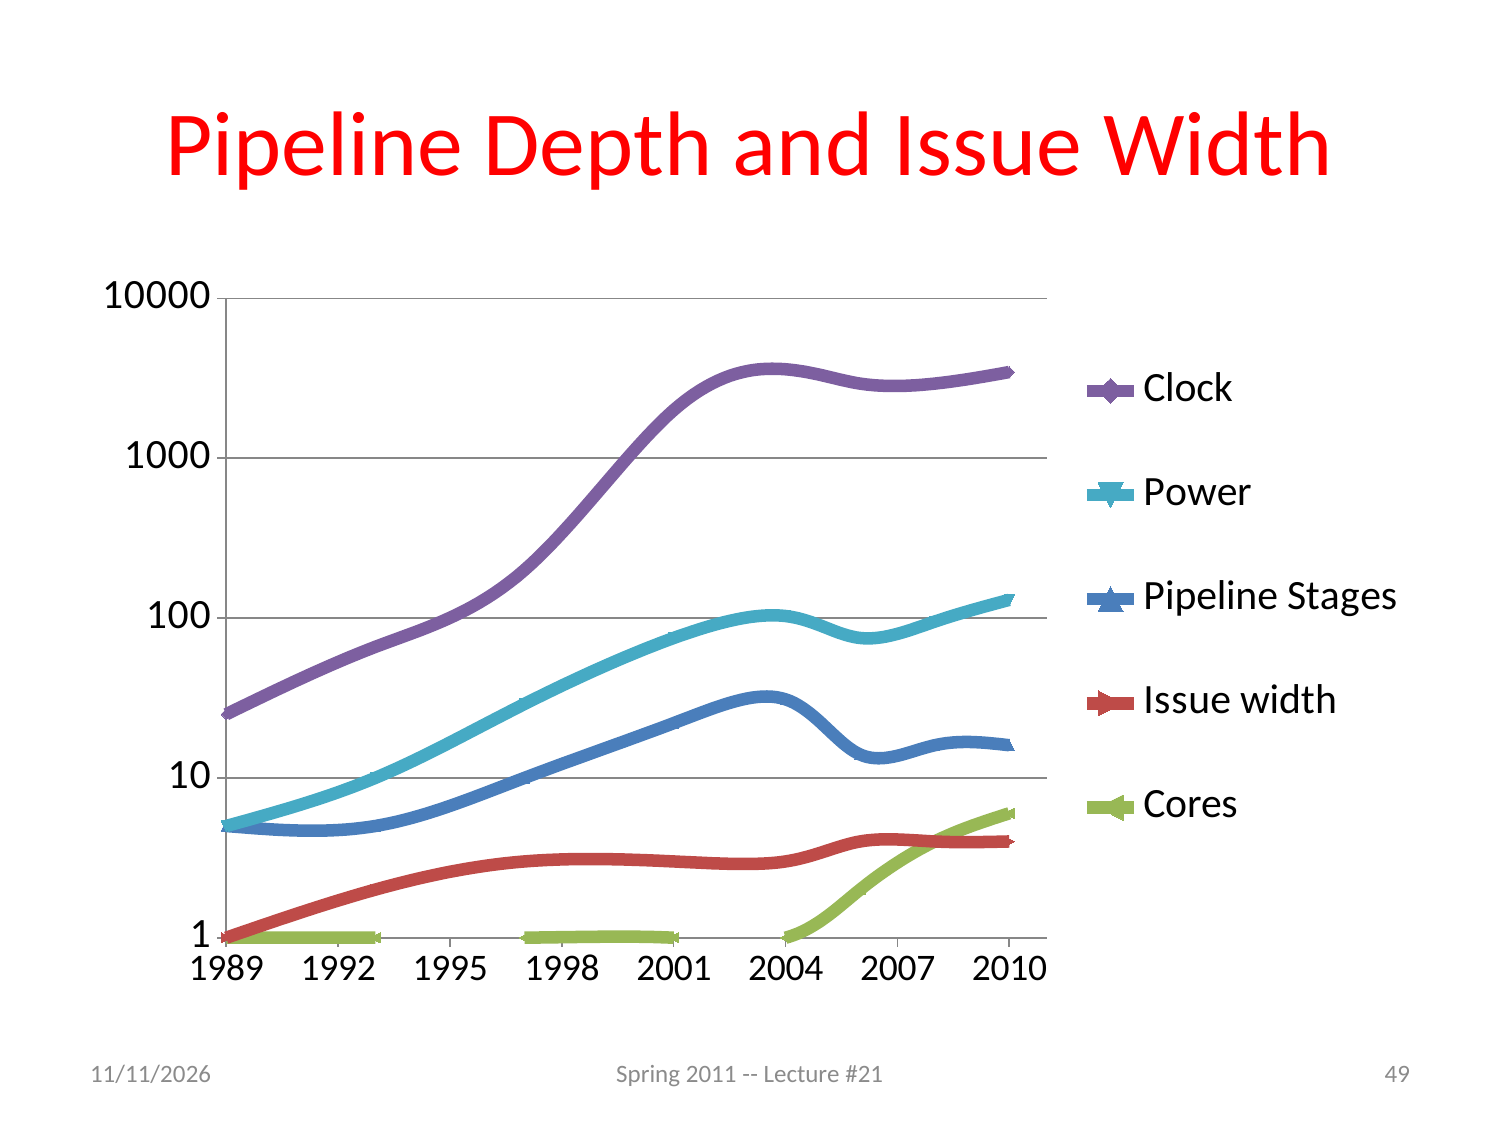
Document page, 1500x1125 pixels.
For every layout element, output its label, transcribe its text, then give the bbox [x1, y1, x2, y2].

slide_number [75, 1042, 425, 1103]
chart [74, 262, 1426, 1006]
title Pipeline Depth and Issue Width [75, 45, 1425, 233]
slide_number 49 [1074, 1042, 1425, 1103]
footer Spring 2011 -- Lecture #21 [512, 1042, 988, 1103]
